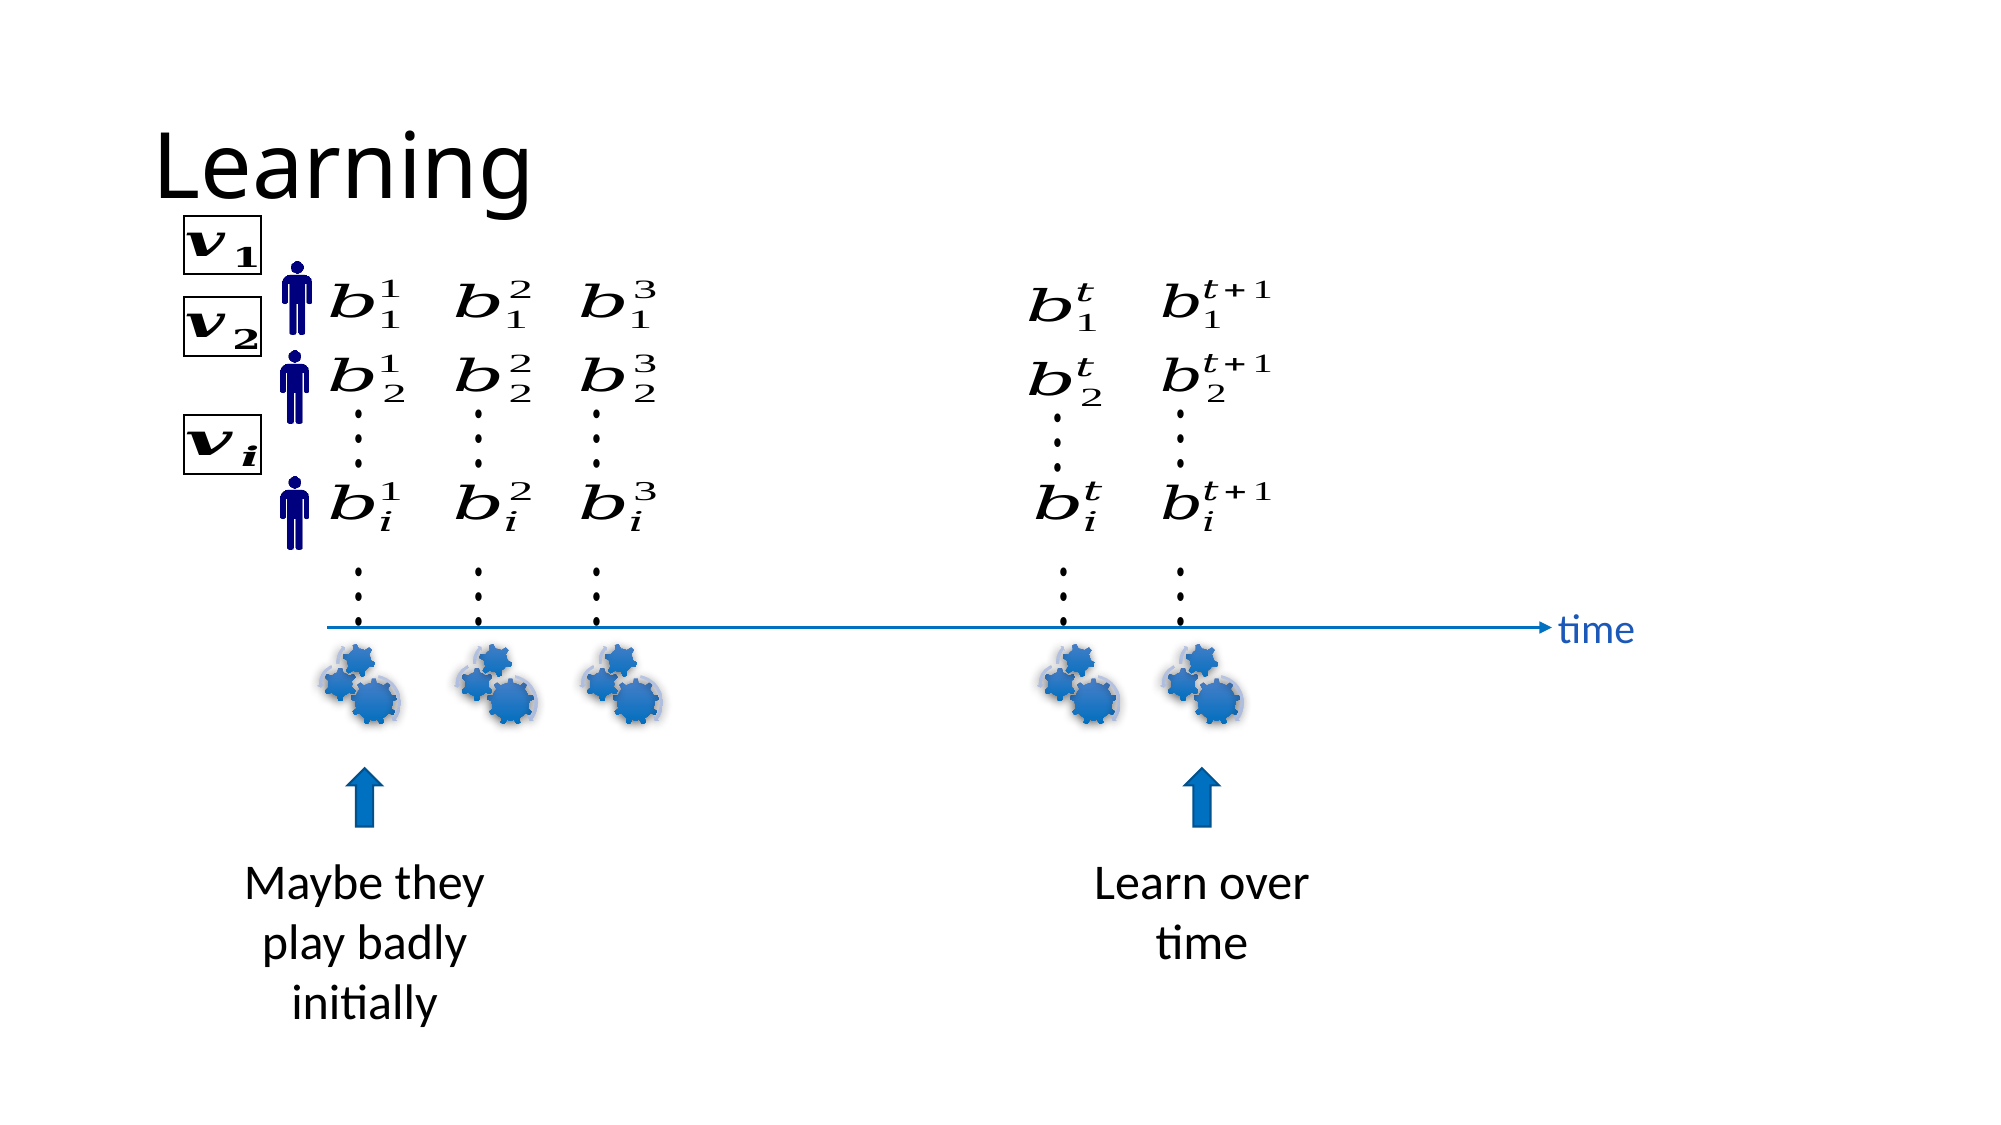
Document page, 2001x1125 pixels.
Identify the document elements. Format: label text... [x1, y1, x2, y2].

picture [280, 350, 309, 424]
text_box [293, 632, 416, 733]
text_box Maybe they play badly initially [205, 842, 525, 1037]
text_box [1136, 632, 1259, 733]
text_box [344, 766, 385, 828]
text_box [1013, 632, 1136, 733]
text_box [555, 632, 678, 733]
picture [282, 261, 312, 335]
text_box Learn over time [1042, 842, 1362, 977]
text_box time [1543, 594, 1651, 660]
text_box [1182, 766, 1222, 828]
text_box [430, 632, 553, 733]
picture [280, 476, 309, 550]
title Learning [137, 59, 1863, 278]
